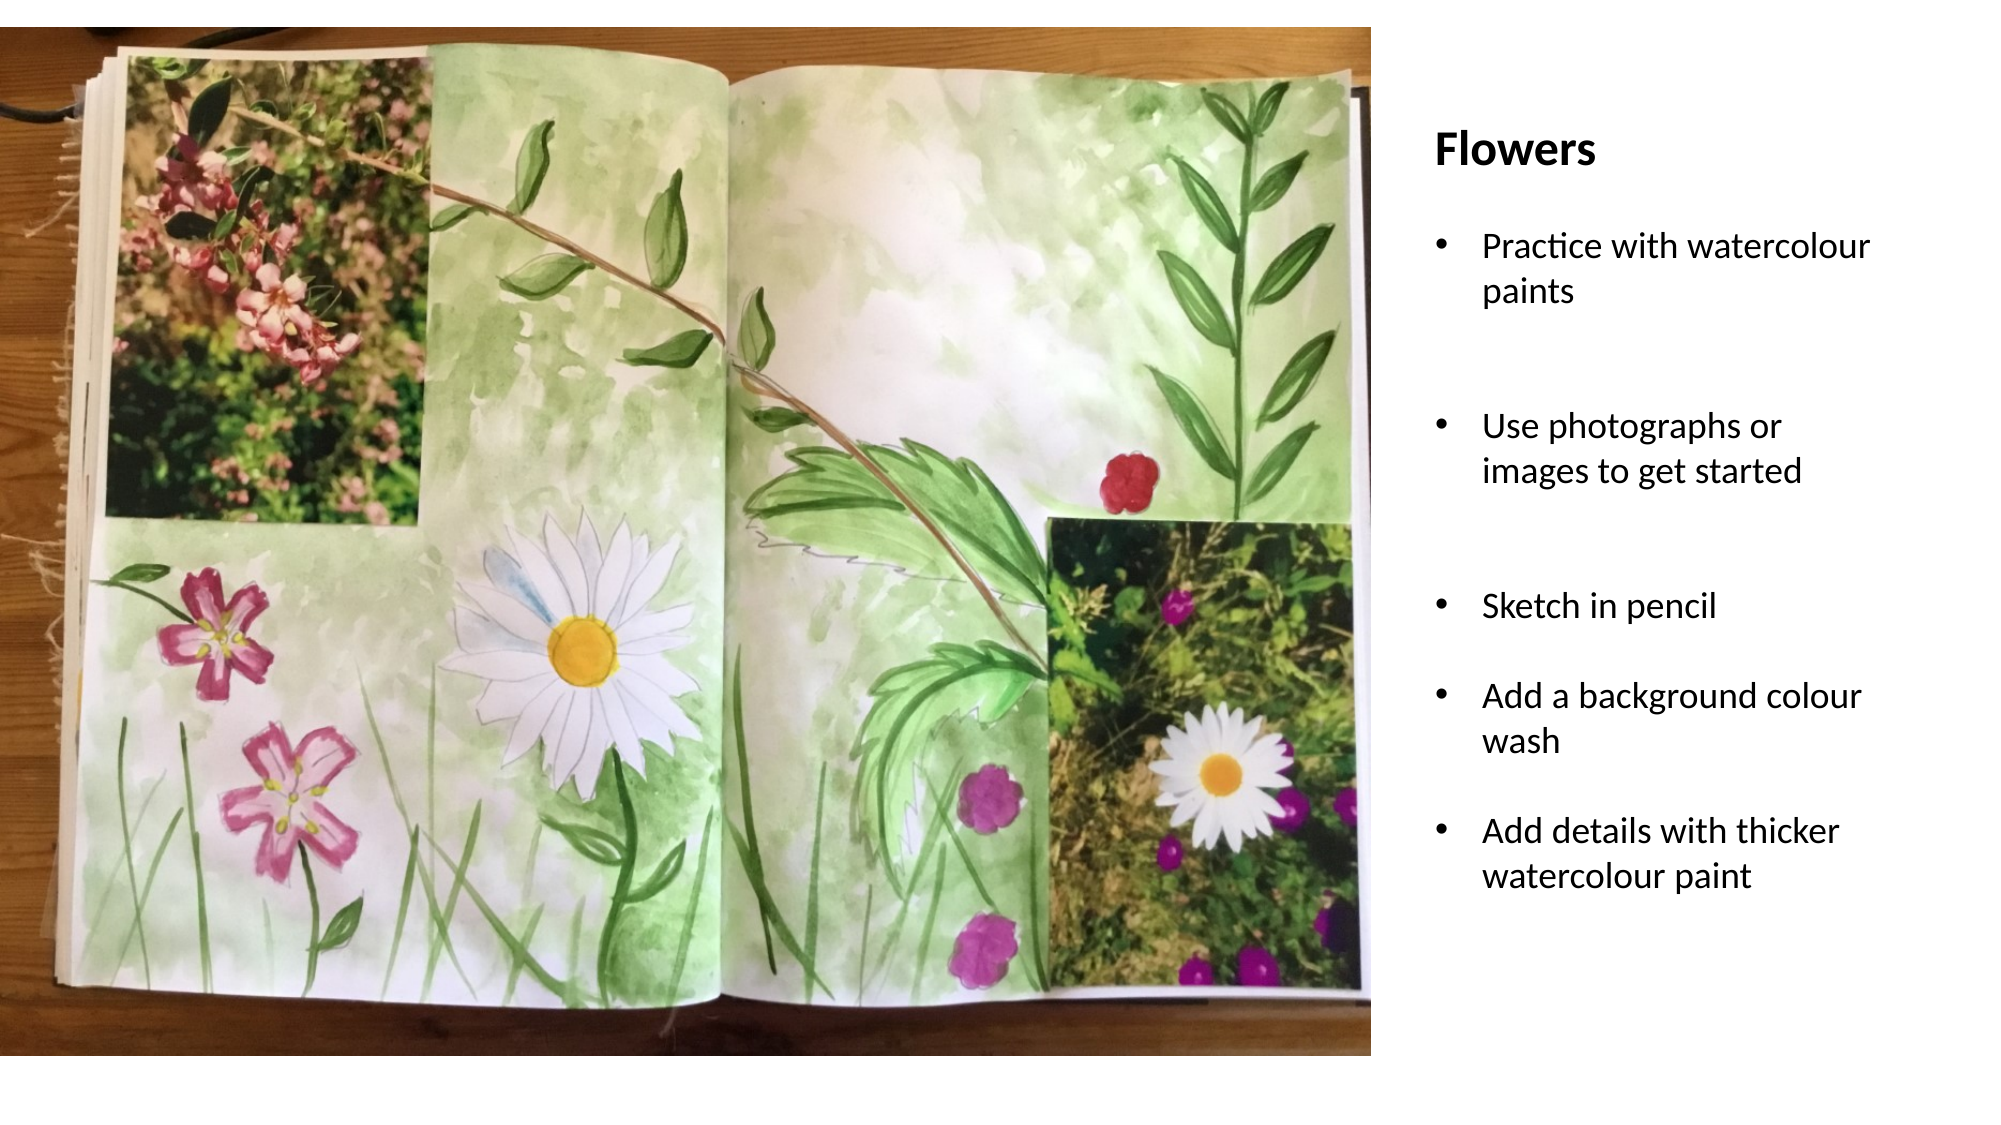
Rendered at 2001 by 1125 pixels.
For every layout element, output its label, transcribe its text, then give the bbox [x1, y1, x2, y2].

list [0, 27, 1371, 1056]
text_box Flowers Practice with watercolour paints Use photographs or images to get started Sketch in pencil Add a background colour wash Add details with thicker watercolour paint [1420, 108, 1901, 1125]
